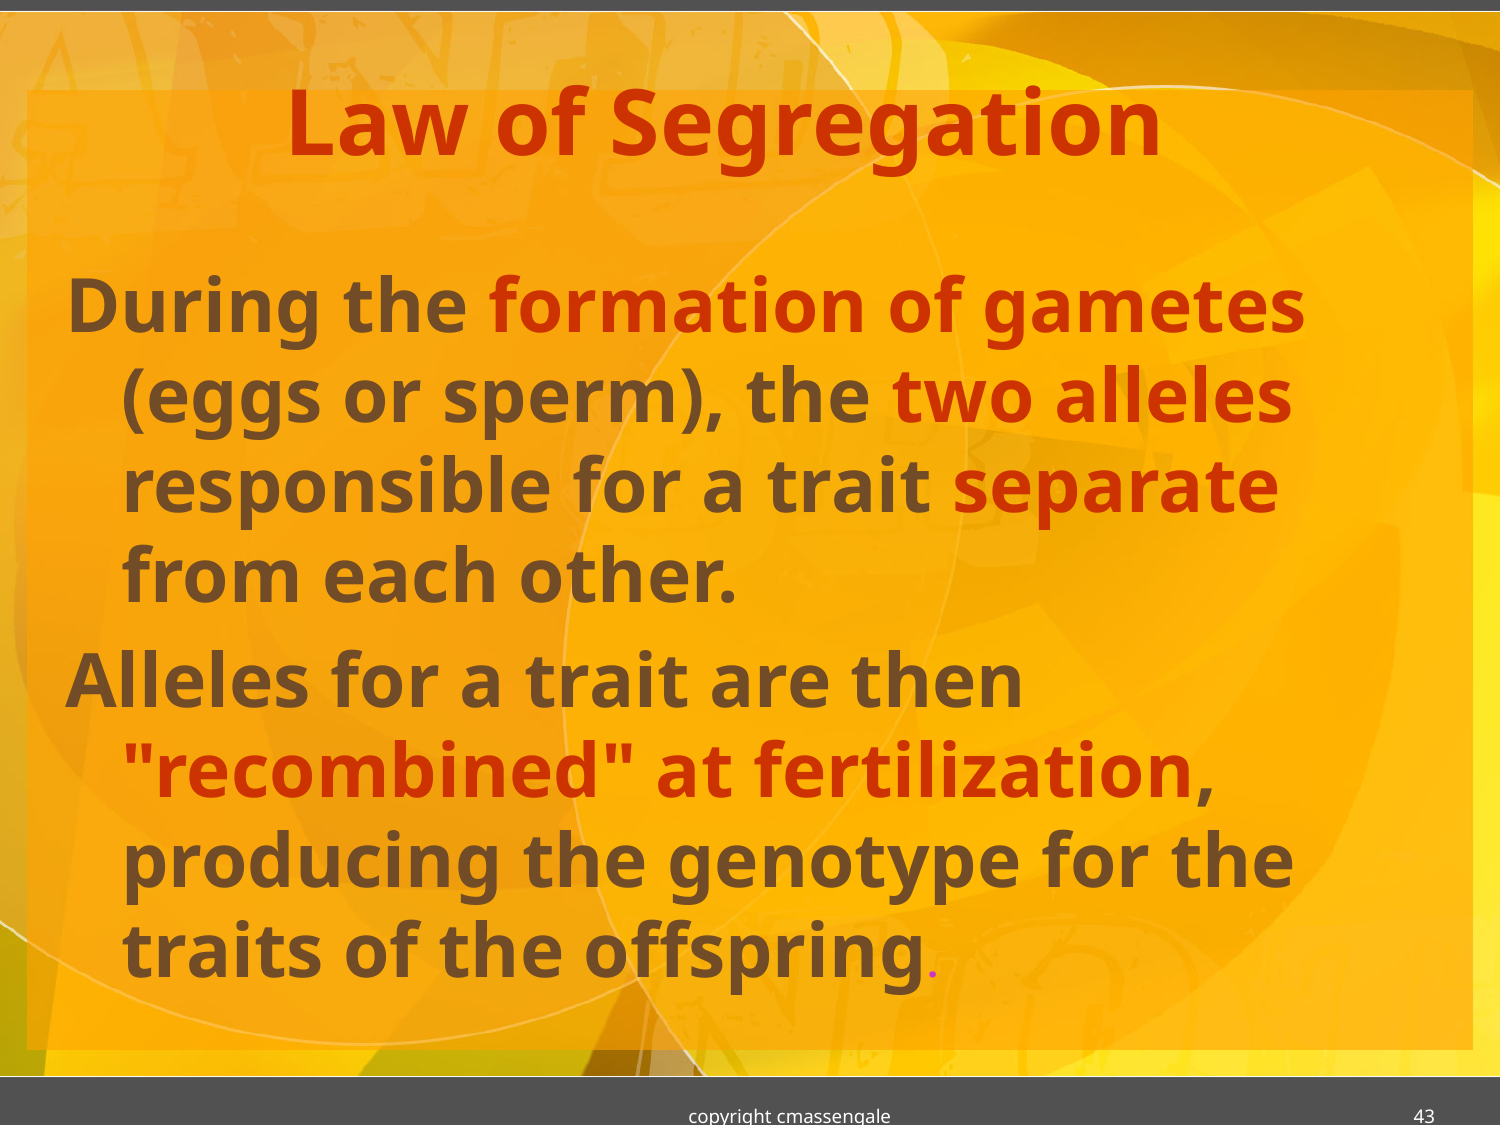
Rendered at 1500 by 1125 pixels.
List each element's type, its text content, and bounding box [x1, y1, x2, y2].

footer copyright cmassengale [591, 1097, 988, 1125]
slide_number 43 [1158, 1097, 1451, 1125]
title Law of Segregation [0, 74, 1451, 163]
picture [0, 0, 1500, 1125]
list During the formation of gametes (eggs or sperm), the two alleles responsible for a trait separate from each other. Alleles for a trait are then "recombined" at fertilization, producing the genotype for the traits of the offspring. [49, 249, 1463, 1051]
